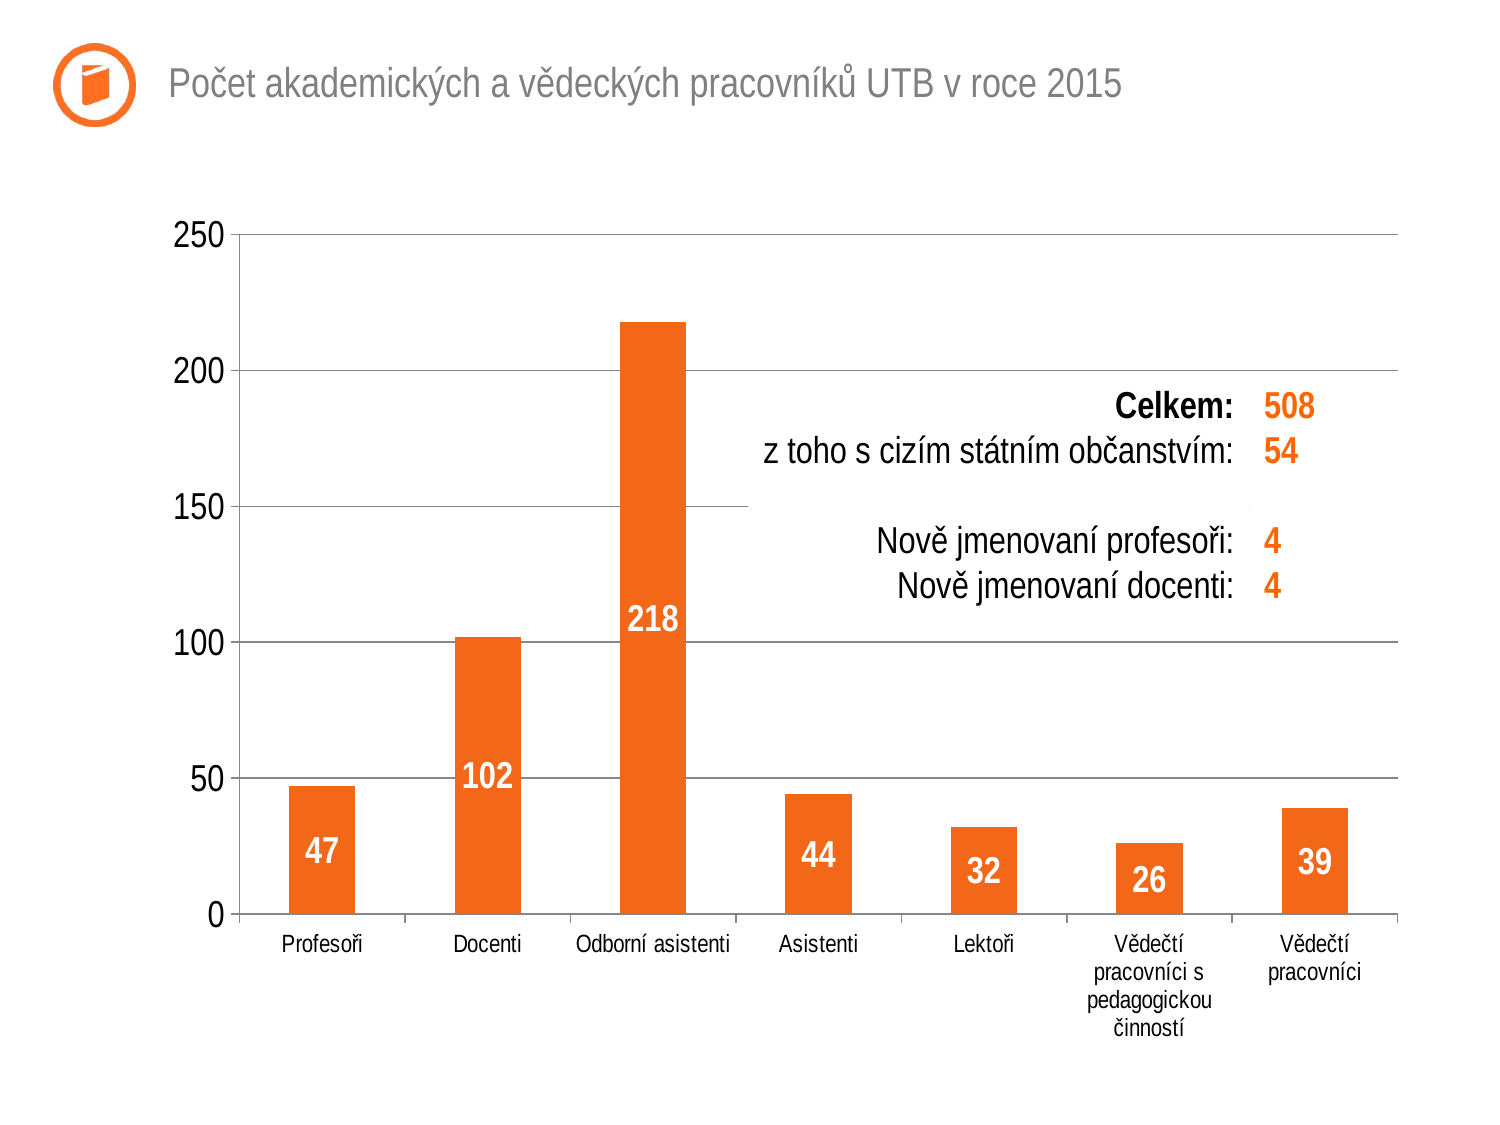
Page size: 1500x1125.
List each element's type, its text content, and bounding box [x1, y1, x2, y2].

text_box Počet akademických a vědeckých pracovníků UTB v roce 2015 [153, 48, 1138, 114]
picture [52, 43, 136, 127]
chart [147, 195, 1424, 1059]
